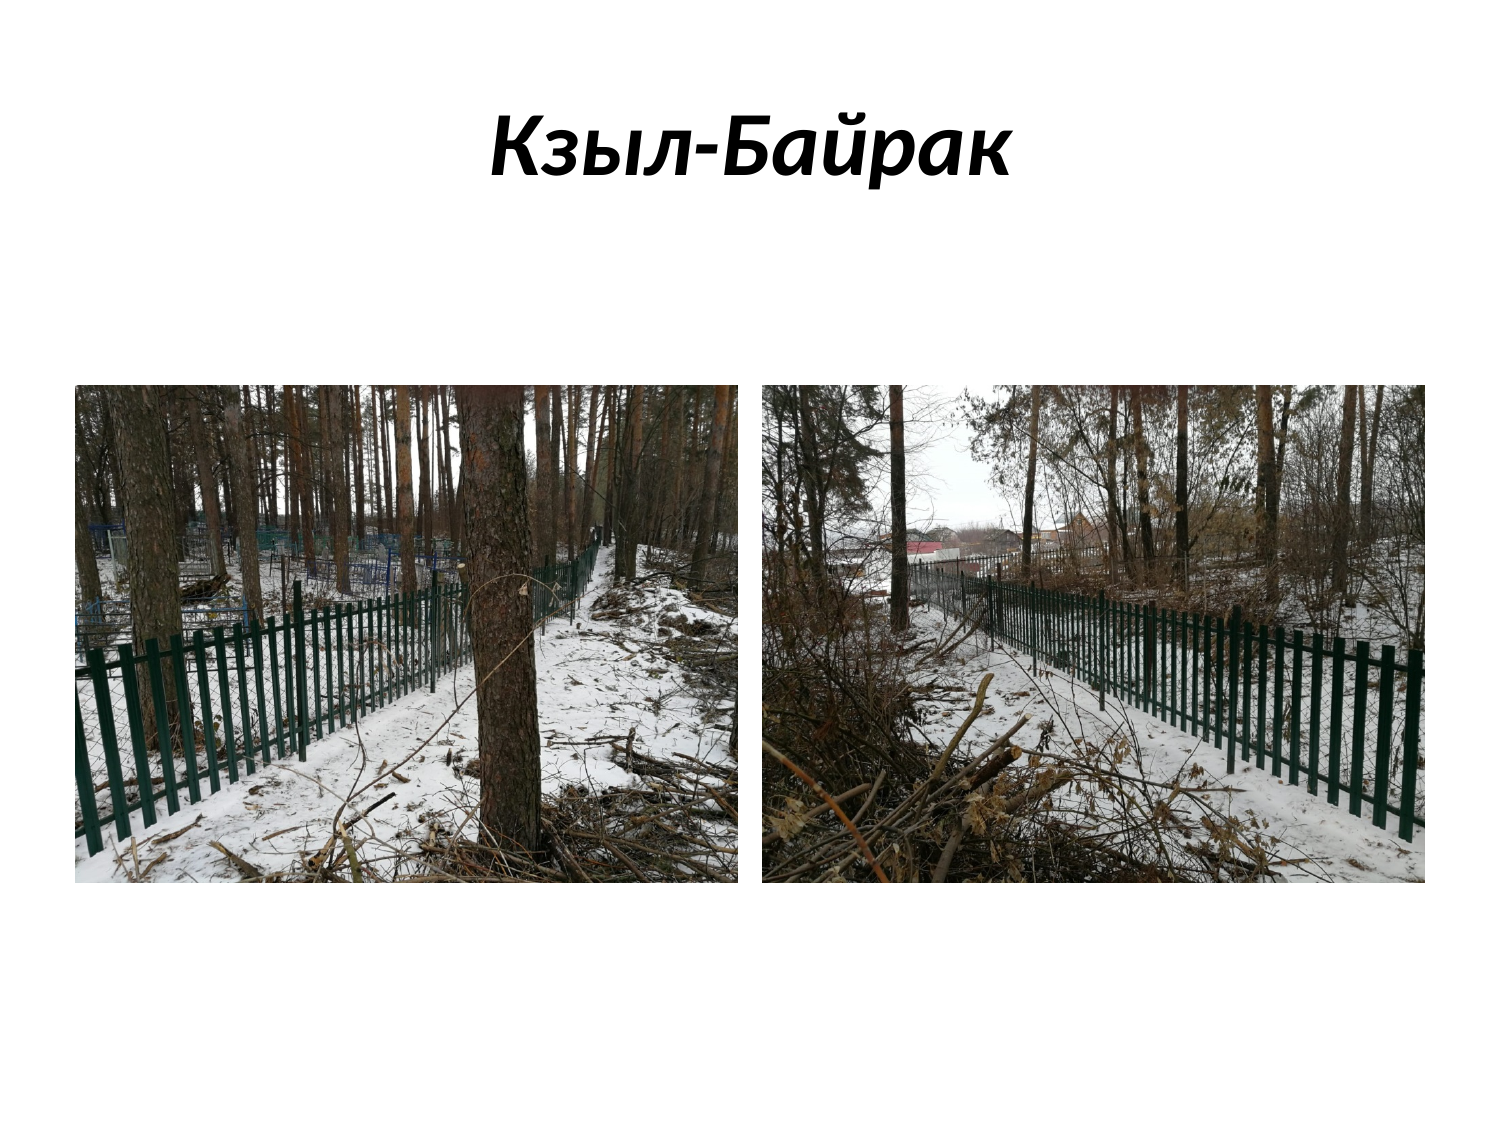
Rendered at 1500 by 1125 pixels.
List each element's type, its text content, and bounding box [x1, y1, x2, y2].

title Кзыл-Байрак [75, 45, 1425, 233]
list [74, 384, 738, 883]
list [762, 384, 1426, 883]
